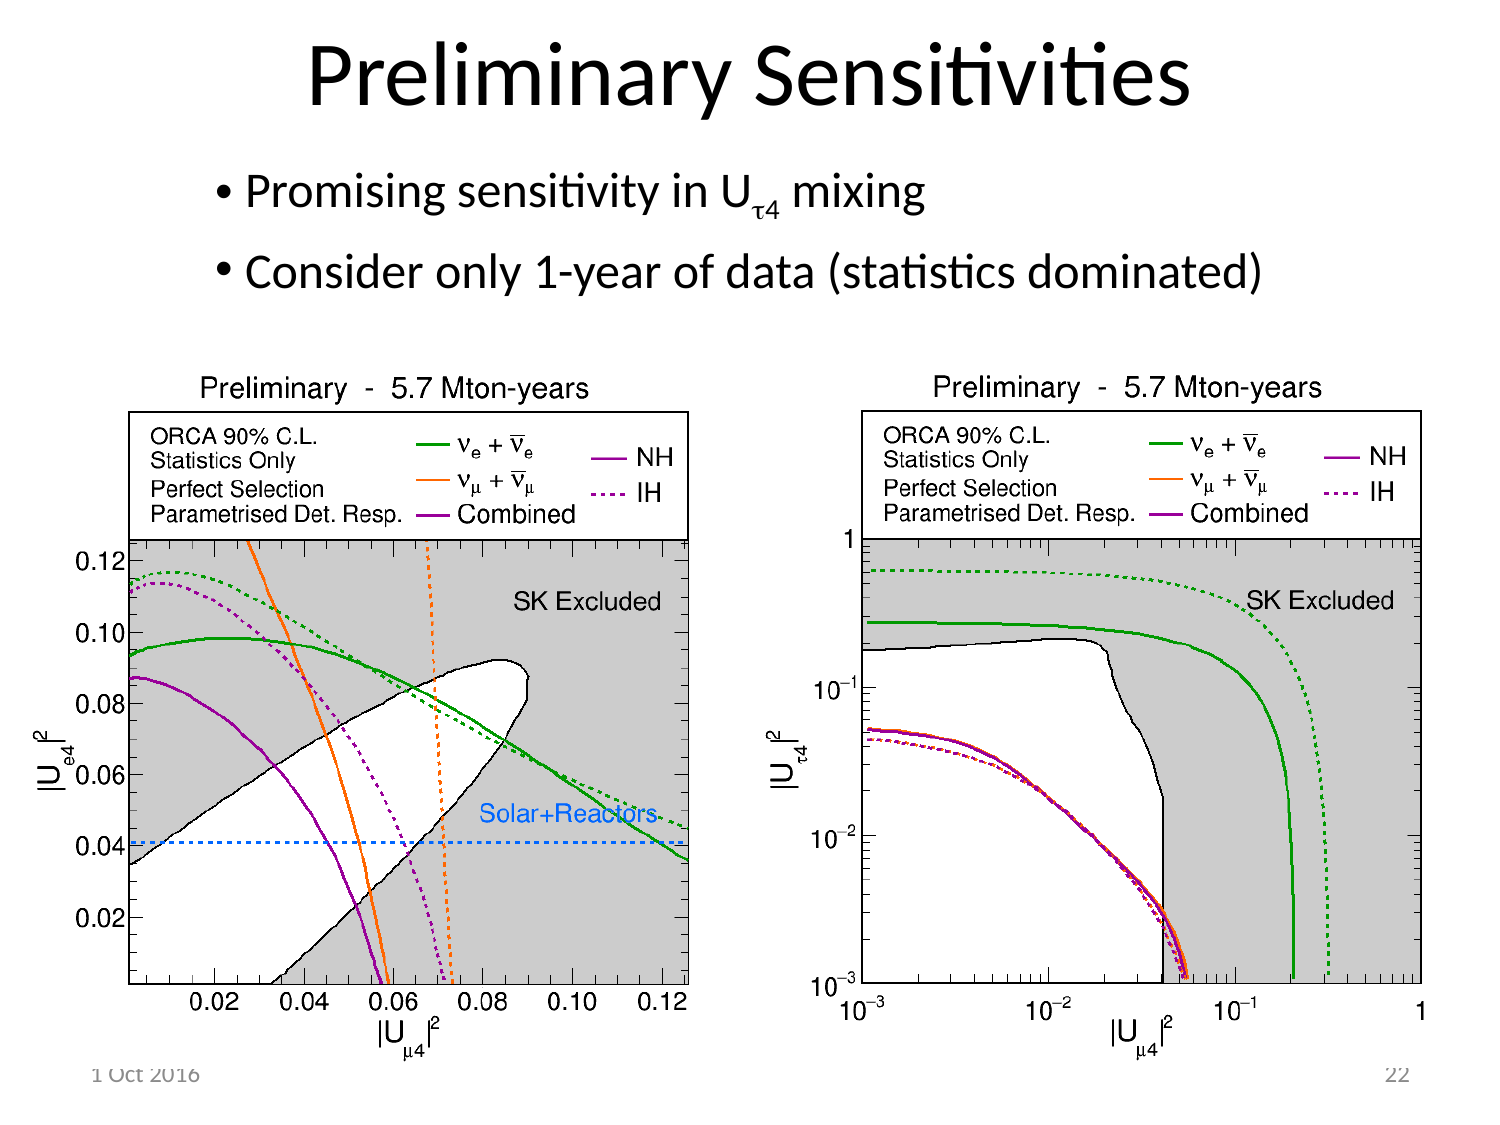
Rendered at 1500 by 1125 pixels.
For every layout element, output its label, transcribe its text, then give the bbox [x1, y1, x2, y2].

slide_number 22 [1074, 1077, 1425, 1103]
picture [24, 362, 723, 1069]
title Preliminary Sensitivities [75, 0, 1425, 163]
text_box Promising sensitivity in Ut4 mixing Consider only 1-year of data (statistics dominated) [199, 149, 1338, 400]
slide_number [75, 1077, 425, 1103]
picture [757, 362, 1456, 1068]
